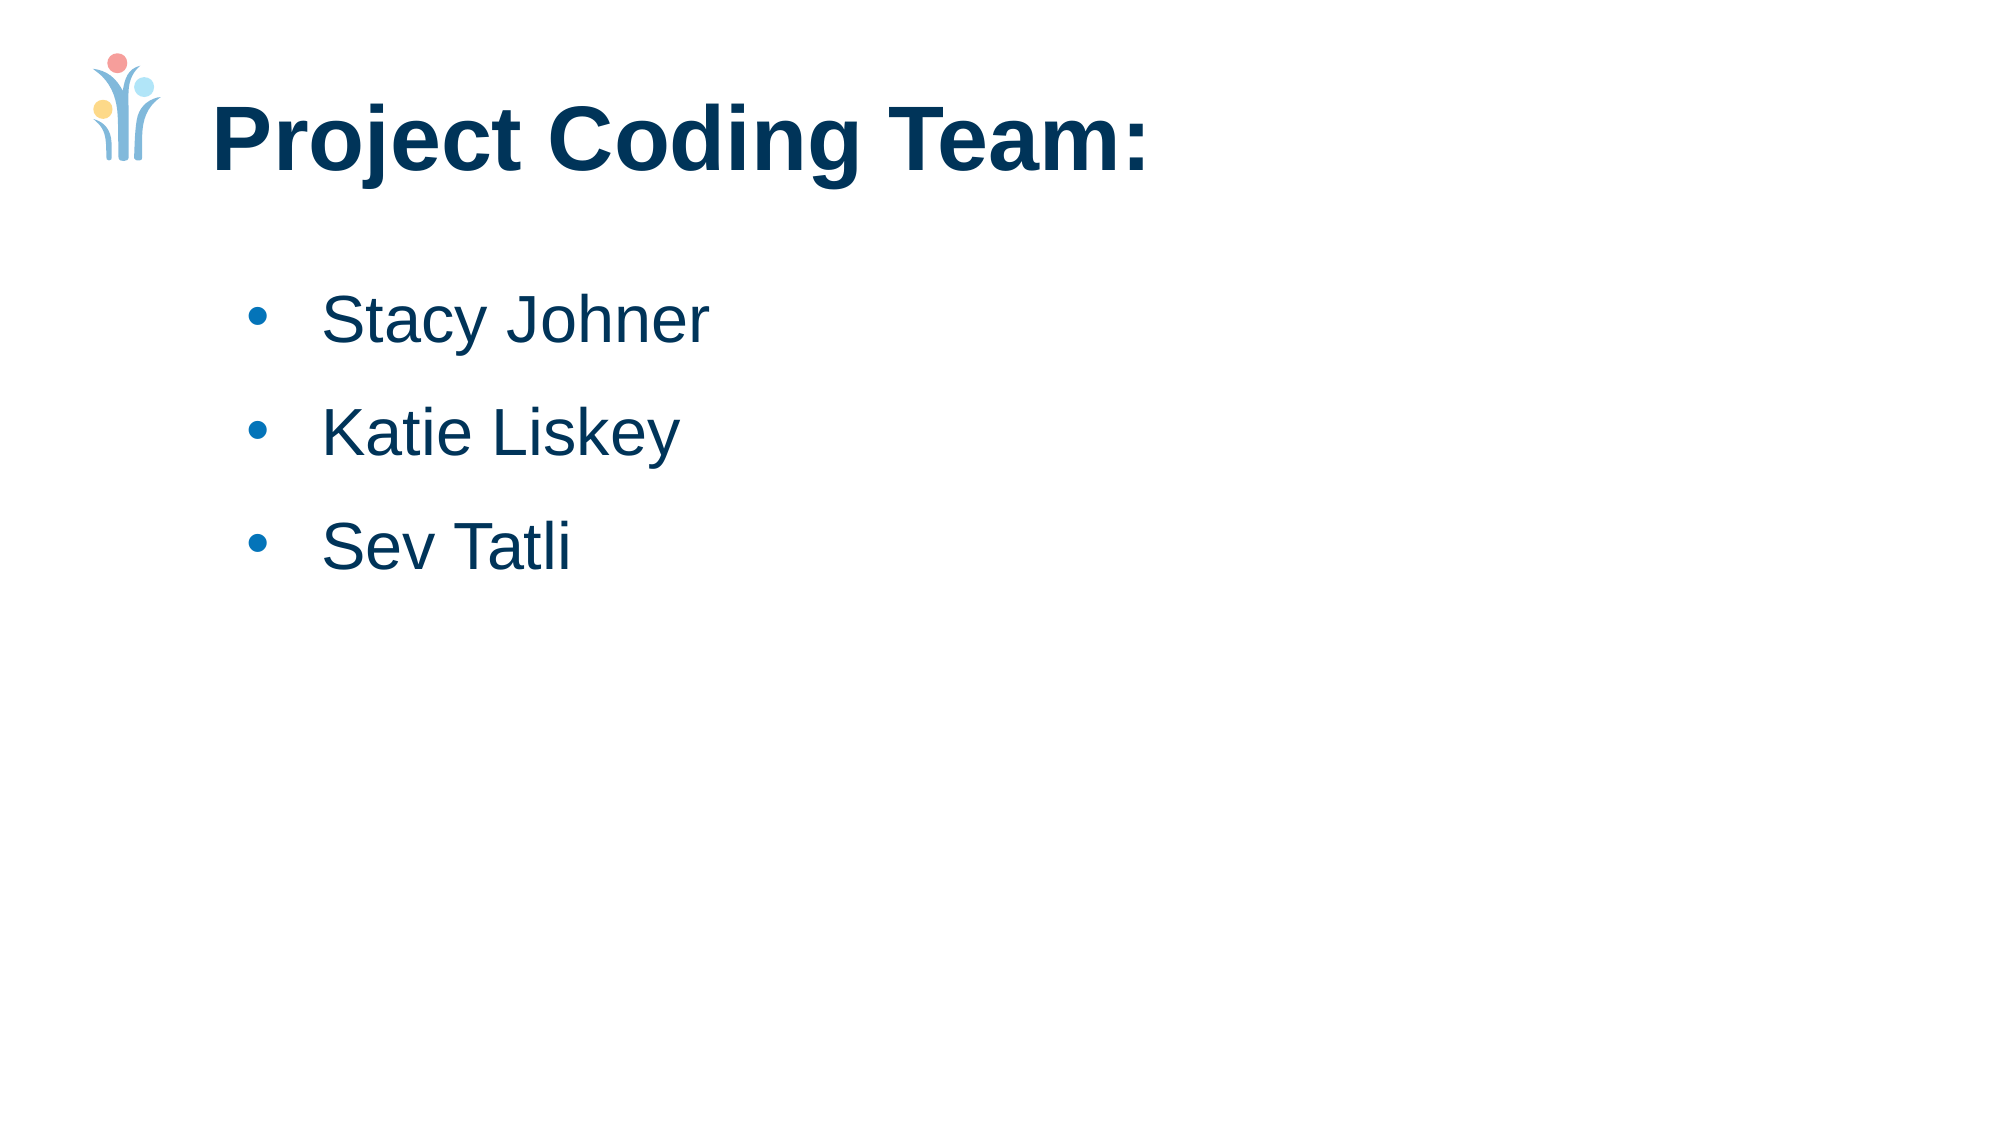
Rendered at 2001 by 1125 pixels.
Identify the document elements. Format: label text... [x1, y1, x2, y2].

title Project Coding Team: [196, 13, 1277, 269]
list Stacy Johner Katie Liskey Sev Tatli [147, 268, 2000, 1074]
